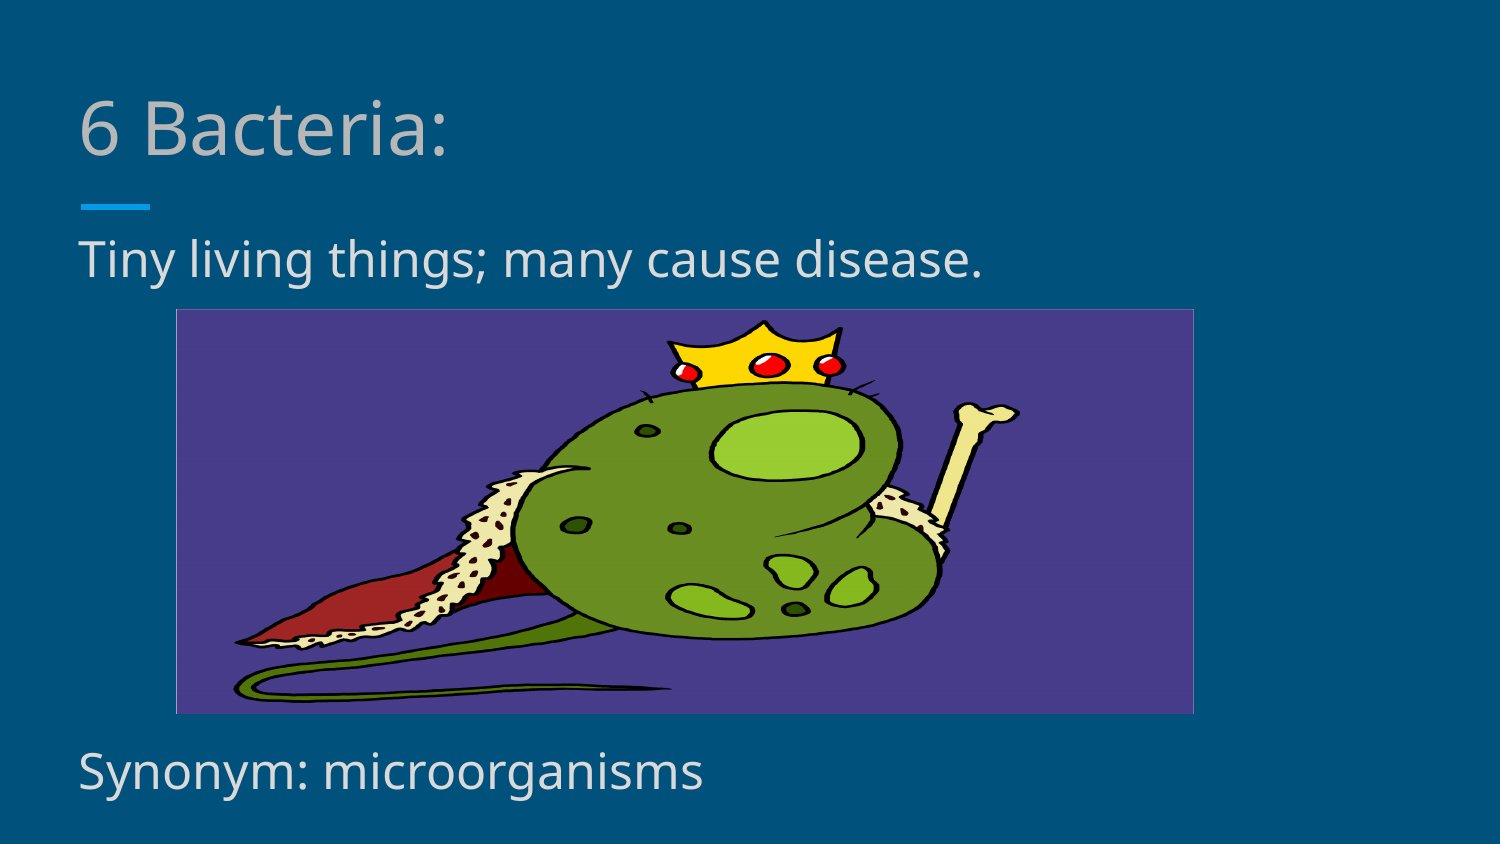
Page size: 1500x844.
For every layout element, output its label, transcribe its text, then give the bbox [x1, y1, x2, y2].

picture [177, 310, 1193, 713]
title 6 Bacteria: [63, 37, 1437, 186]
list Tiny living things; many cause disease. Synonym: microorganisms [63, 203, 1437, 844]
